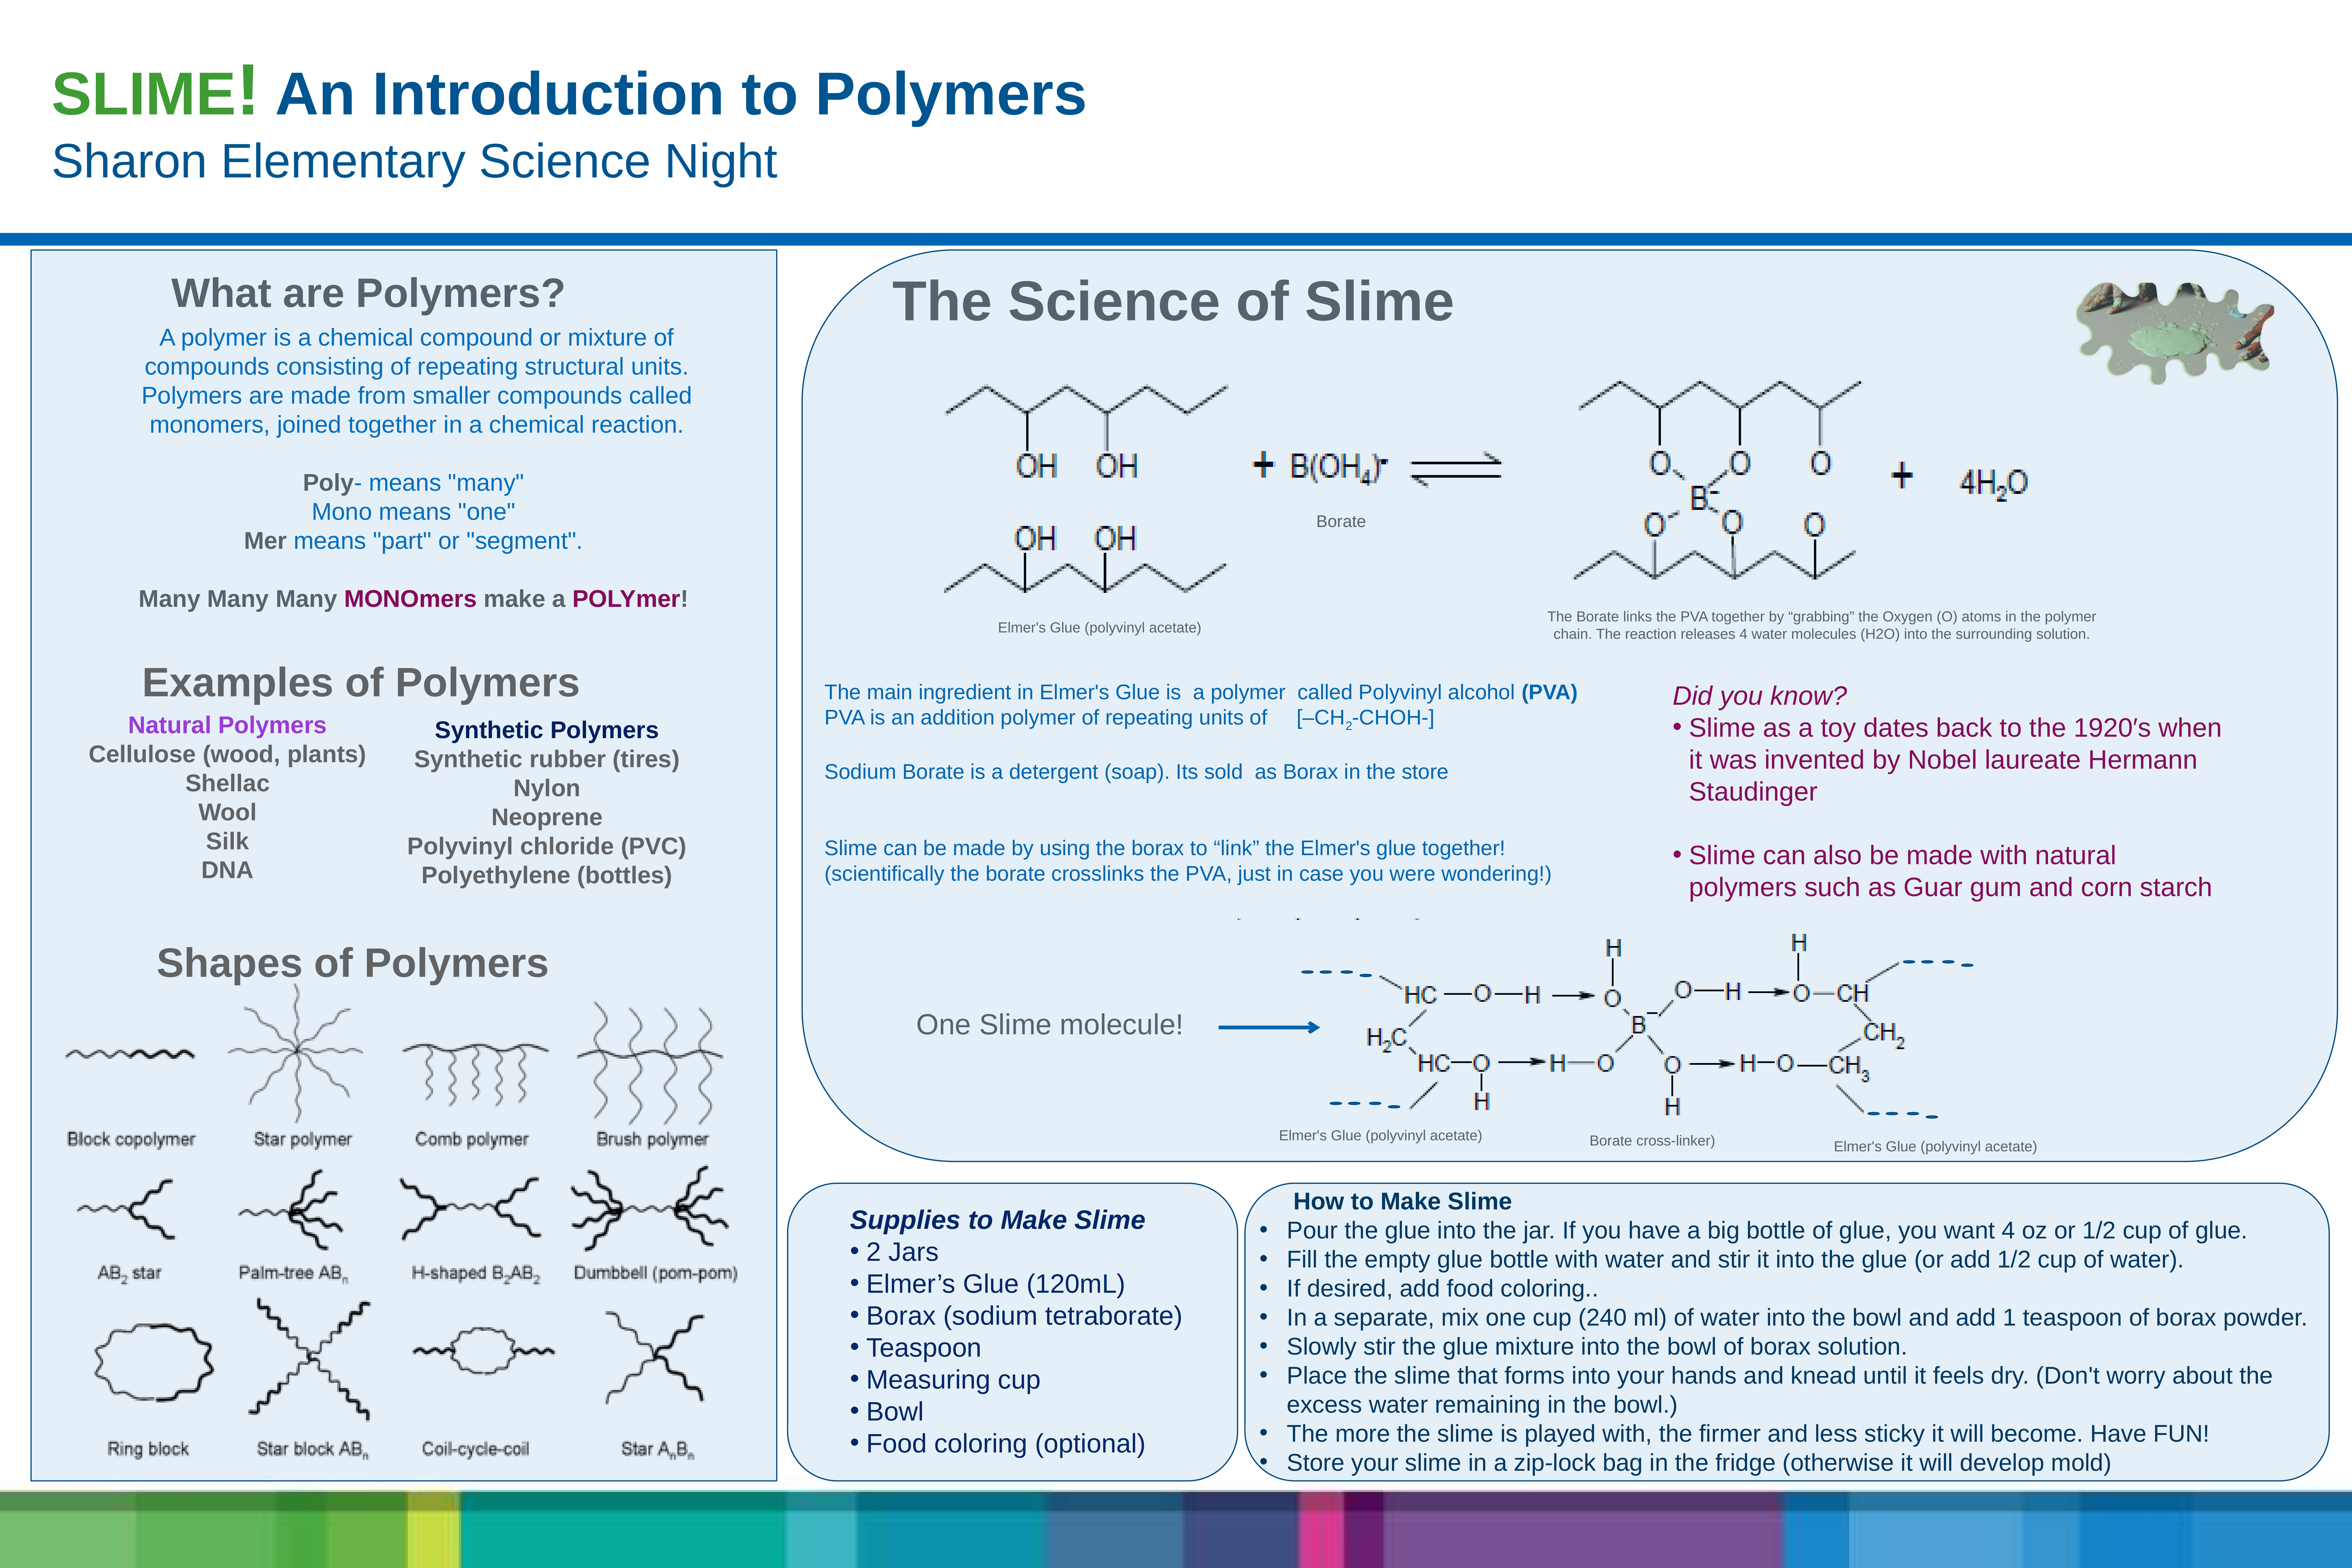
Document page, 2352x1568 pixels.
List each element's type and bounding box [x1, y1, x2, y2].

text_box [31, 40, 2338, 1481]
picture [0, 2, 2352, 233]
picture [0, 246, 2352, 1568]
